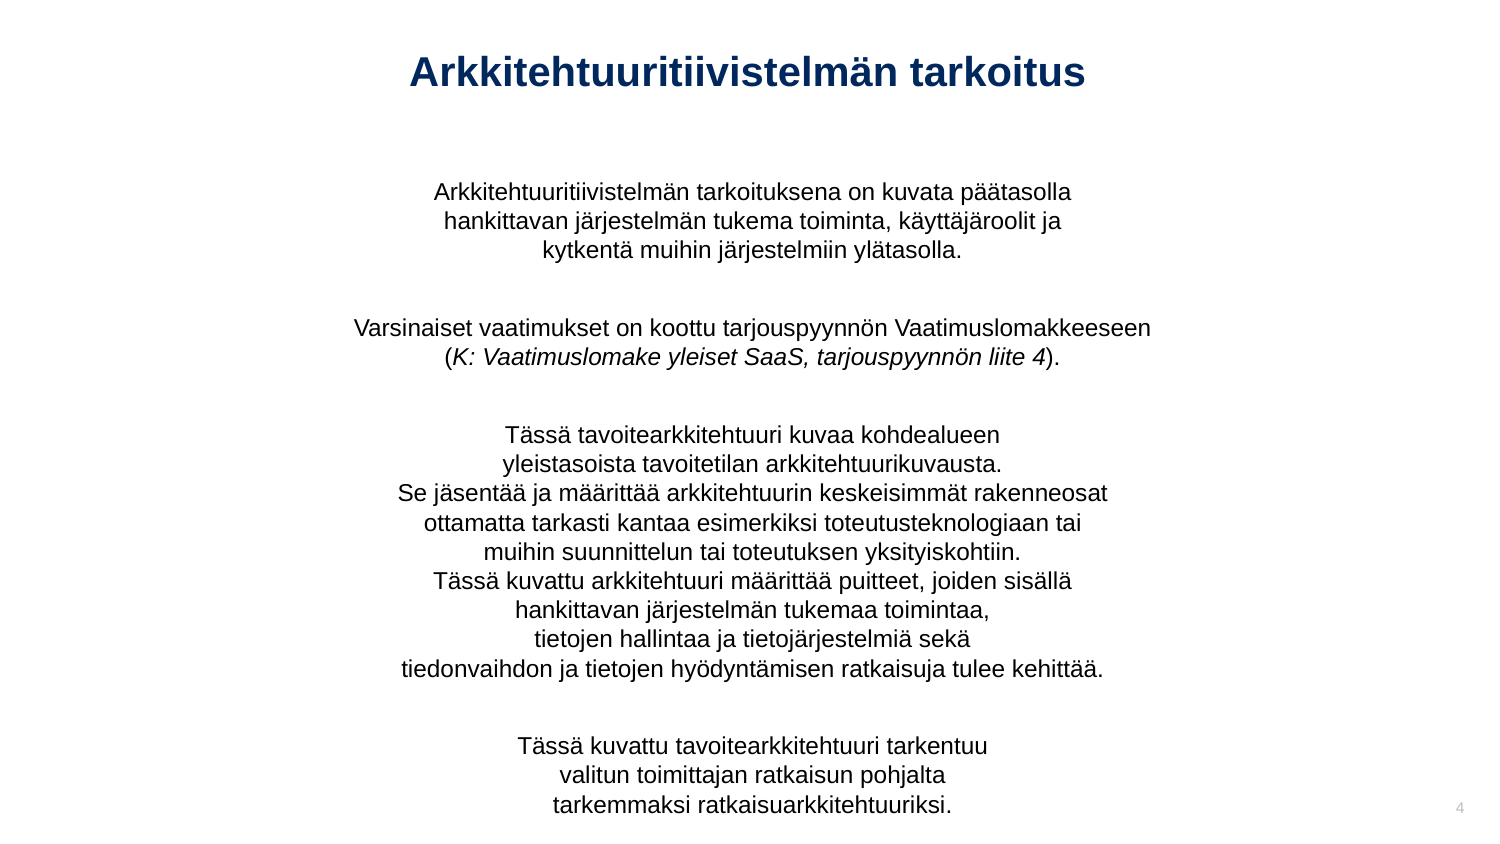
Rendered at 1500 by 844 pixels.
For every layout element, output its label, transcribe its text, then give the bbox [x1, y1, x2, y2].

list Arkkitehtuuritiivistelmän tarkoituksena on kuvata päätasolla hankittavan järjestelmän tukema toiminta, käyttäjäroolit ja kytkentä muihin järjestelmiin ylätasolla. Varsinaiset vaatimukset on koottu tarjouspyynnön Vaatimuslomakkeeseen (K: Vaatimuslomake yleiset SaaS, tarjouspyynnön liite 4). Tässä tavoitearkkitehtuuri kuvaa kohdealueen yleistasoista tavoitetilan arkkitehtuurikuvausta. Se jäsentää ja määrittää arkkitehtuurin keskeisimmät rakenneosat ottamatta tarkasti kantaa esimerkiksi toteutusteknologiaan tai muihin suunnittelun tai toteutuksen yksityiskohtiin. Tässä kuvattu arkkitehtuuri määrittää puitteet, joiden sisällä hankittavan järjestelmän tukemaa toimintaa, tietojen hallintaa ja tietojärjestelmiä sekä tiedonvaihdon ja tietojen hyödyntämisen ratkaisuja tulee kehittää. Tässä kuvattu tavoitearkkitehtuuri tarkentuu valitun toimittajan ratkaisun pohjalta tarkemmaksi ratkaisuarkkitehtuuriksi. [157, 168, 1348, 827]
title Arkkitehtuuritiivistelmän tarkoitus [18, 17, 1478, 124]
